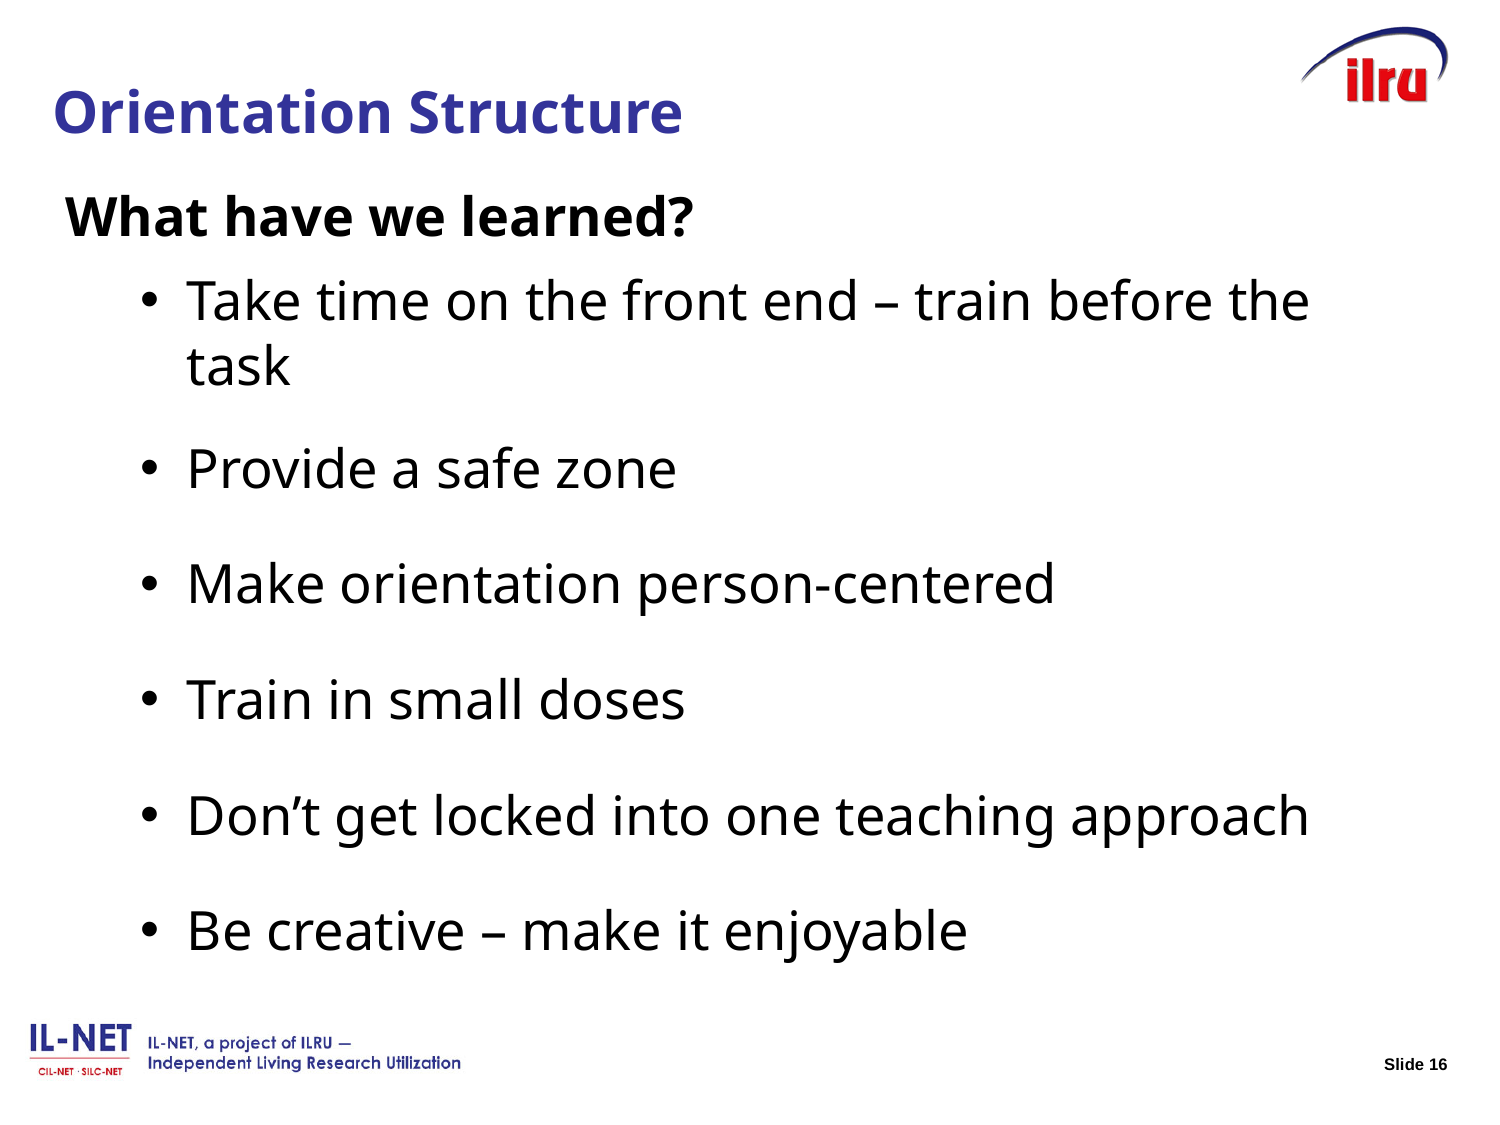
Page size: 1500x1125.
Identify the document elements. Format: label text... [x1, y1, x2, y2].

picture [12, 1005, 478, 1092]
list What have we learned? Take time on the front end – train before the task Provide a safe zone Make orientation person-centered Train in small doses Don’t get locked into one teaching approach Be creative – make it enjoyable [50, 174, 1438, 988]
picture [1299, 24, 1463, 45]
title Orientation Structure [37, 45, 1475, 175]
